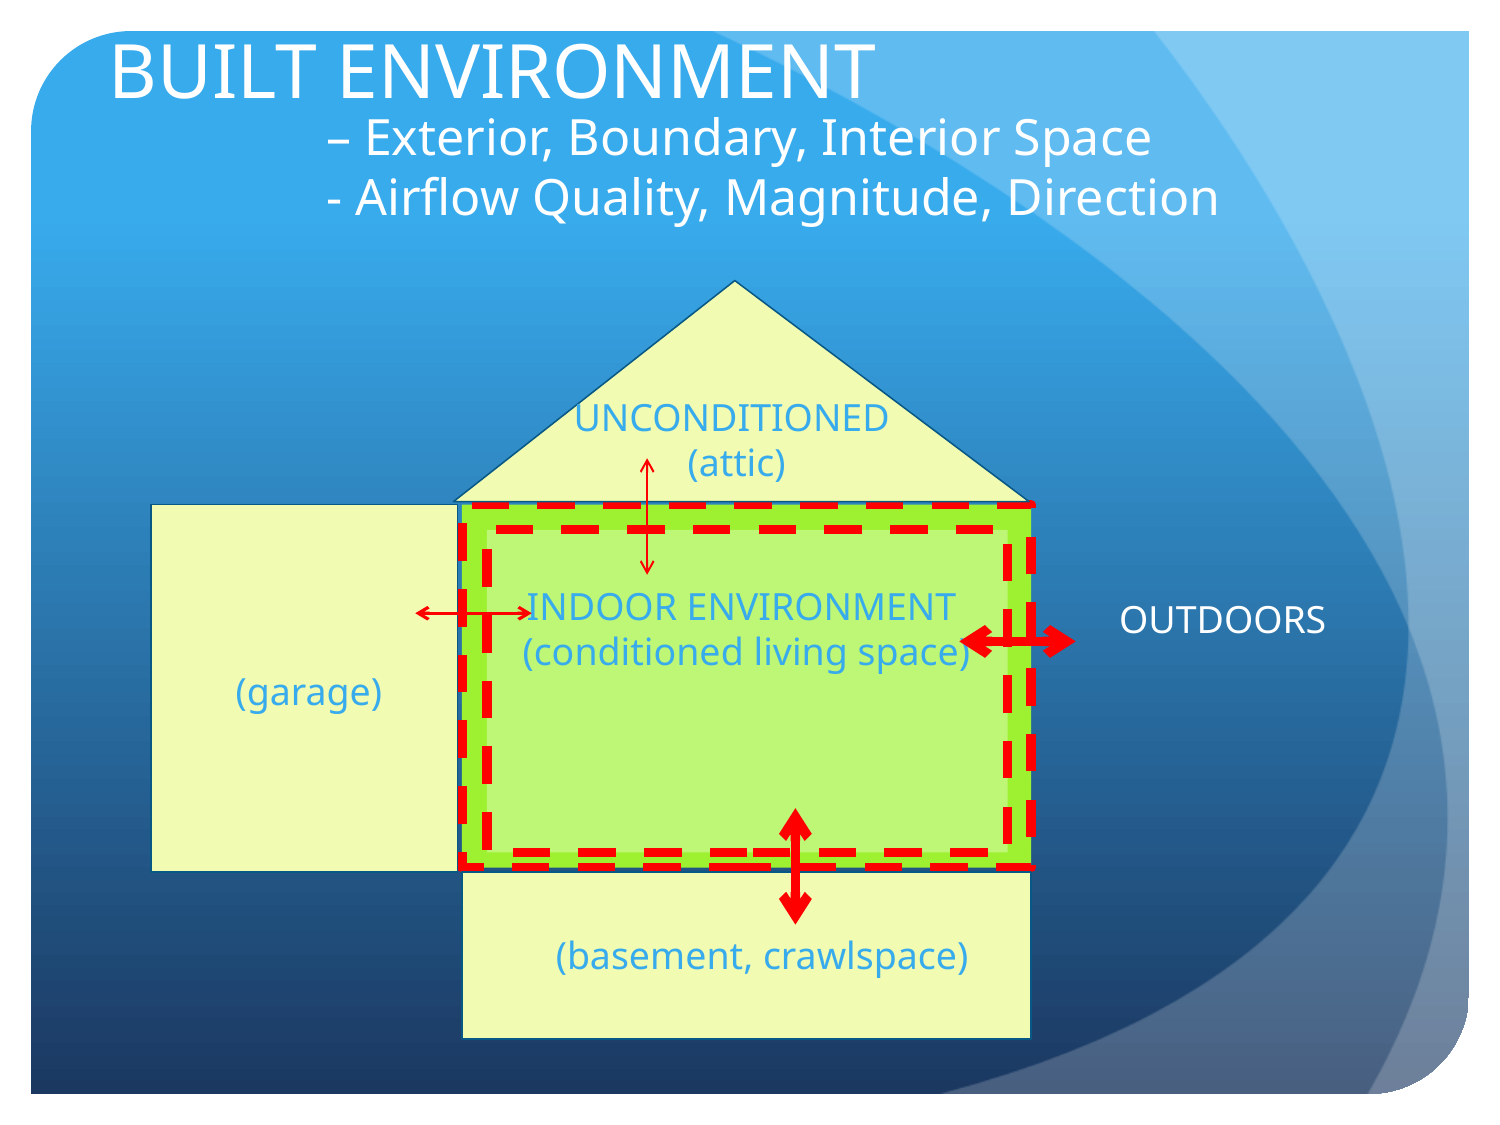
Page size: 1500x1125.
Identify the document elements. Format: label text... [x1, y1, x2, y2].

text_box [461, 615, 791, 868]
text_box [648, 414, 1030, 503]
text_box UNCONDITIONED (attic) [558, 386, 915, 492]
text_box (basement, crawlspace) [541, 924, 984, 985]
title BUILT ENVIRONMENT [93, 14, 1338, 122]
text_box INDOOR ENVIRONMENT (conditioned living space) [507, 575, 986, 681]
text_box – Exterior, Boundary, Interior Space - Airflow Quality, Magnitude, Direction [311, 50, 1384, 293]
text_box [648, 529, 1008, 637]
text_box [486, 529, 646, 612]
text_box [150, 504, 458, 873]
text_box [648, 504, 1032, 637]
text_box [800, 646, 1032, 868]
picture [24, 30, 1473, 1094]
text_box [486, 615, 1008, 853]
text_box OUTDOORS [1104, 588, 1342, 649]
text_box [461, 871, 1032, 1040]
text_box [452, 418, 646, 503]
text_box [461, 504, 646, 612]
text_box [599, 293, 877, 386]
text_box (garage) [220, 660, 397, 721]
